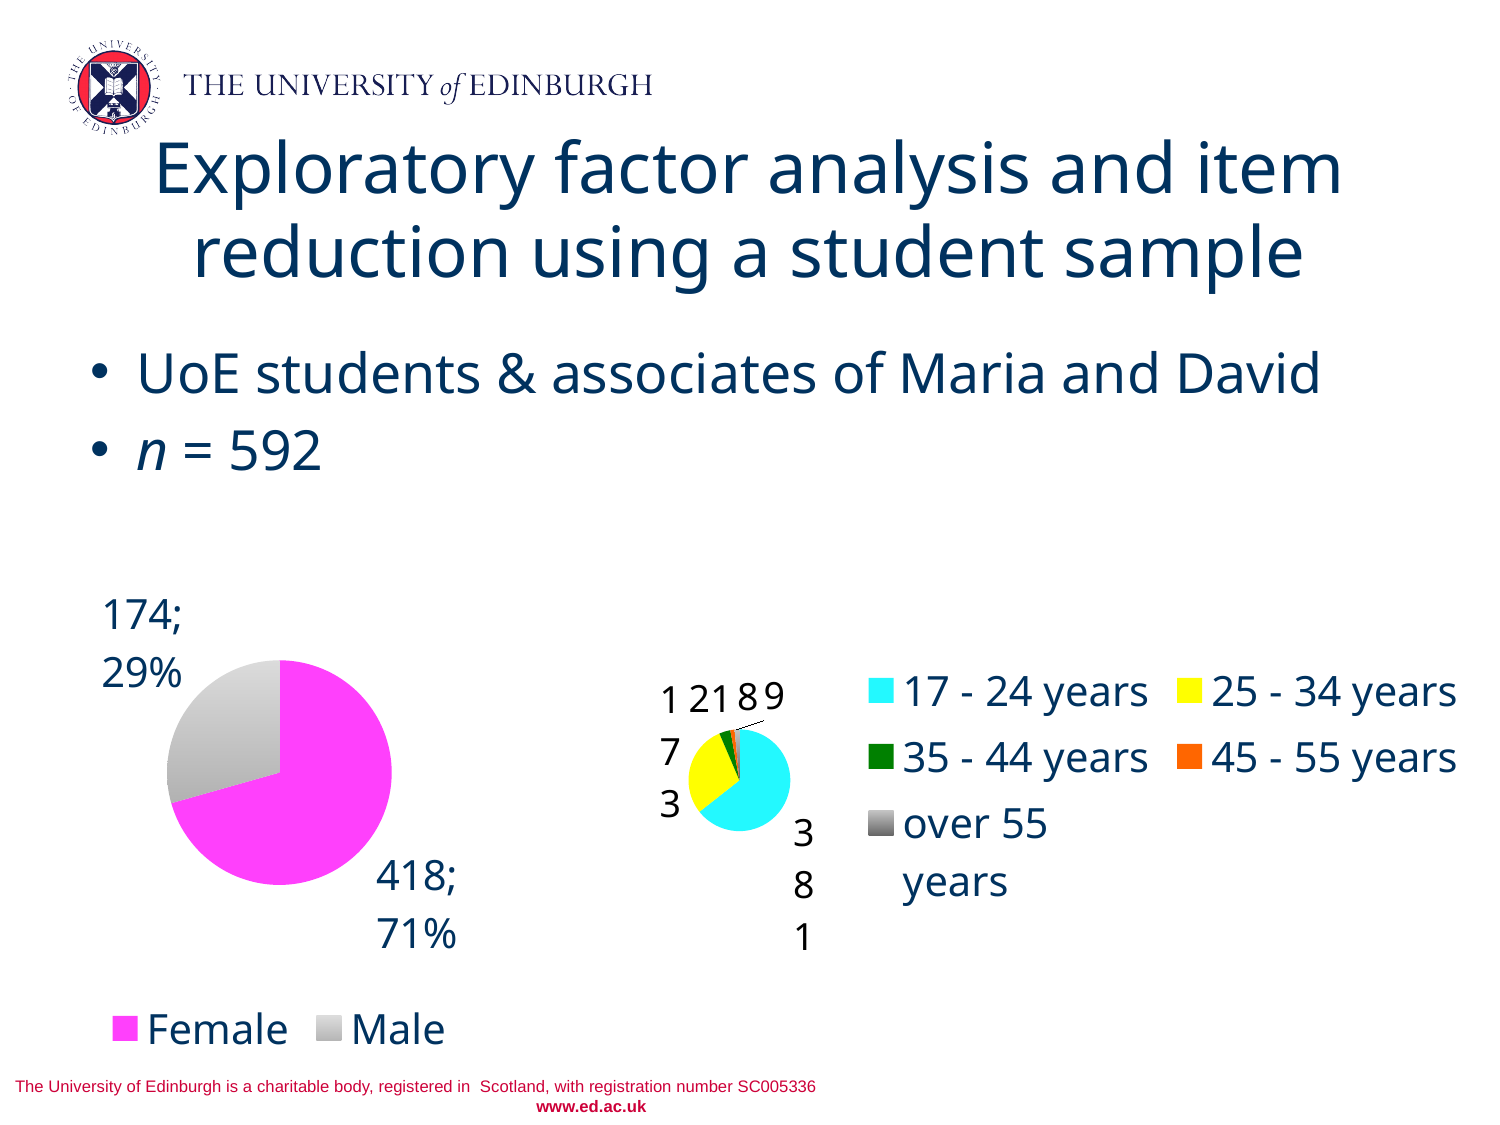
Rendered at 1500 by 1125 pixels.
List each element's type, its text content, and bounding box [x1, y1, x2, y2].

footer The University of Edinburgh is a charitable body, registered in Scotland, with registration number SC005336 www.ed.ac.uk [0, 1065, 1485, 1125]
text_box UoE students & associates of Maria and David n = 592 [74, 330, 1425, 521]
title Exploratory factor analysis and item reduction using a student sample [75, 113, 1425, 301]
picture [66, 40, 652, 135]
chart [619, 512, 1485, 1059]
chart [23, 564, 536, 1066]
